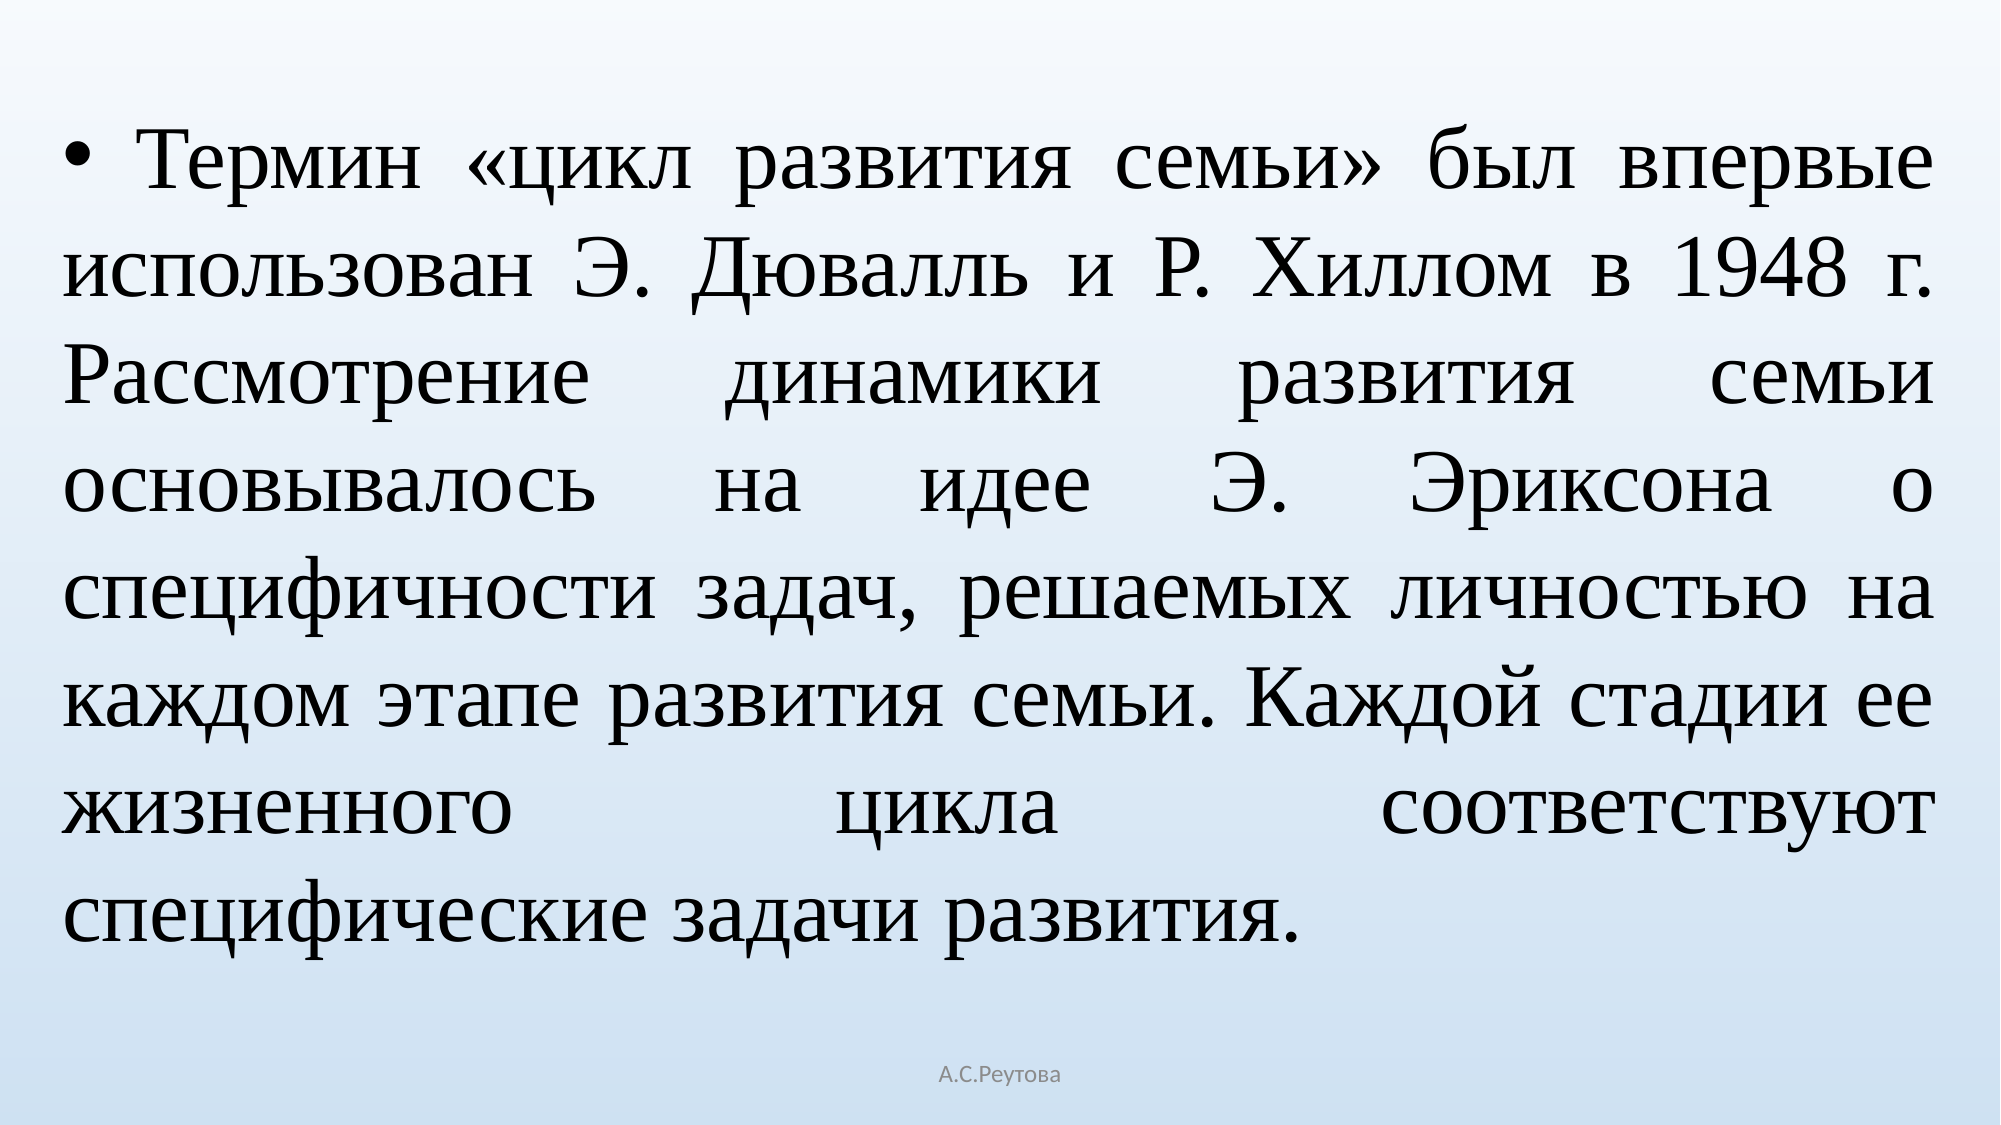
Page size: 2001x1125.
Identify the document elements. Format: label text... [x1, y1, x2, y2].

footer А.С.Реутова [662, 1042, 1338, 1103]
list Термин «цикл развития семьи» был впервые использован Э. Дювалль и Р. Хиллом в 1948 г. Рассмотрение динамики развития семьи основывалось на идее Э. Эриксона о специфичности задач, решаемых личностью на каждом этапе развития семьи. Каждой стадии ее жизненного цикла соответствуют специфические задачи развития. [47, 91, 1953, 1084]
